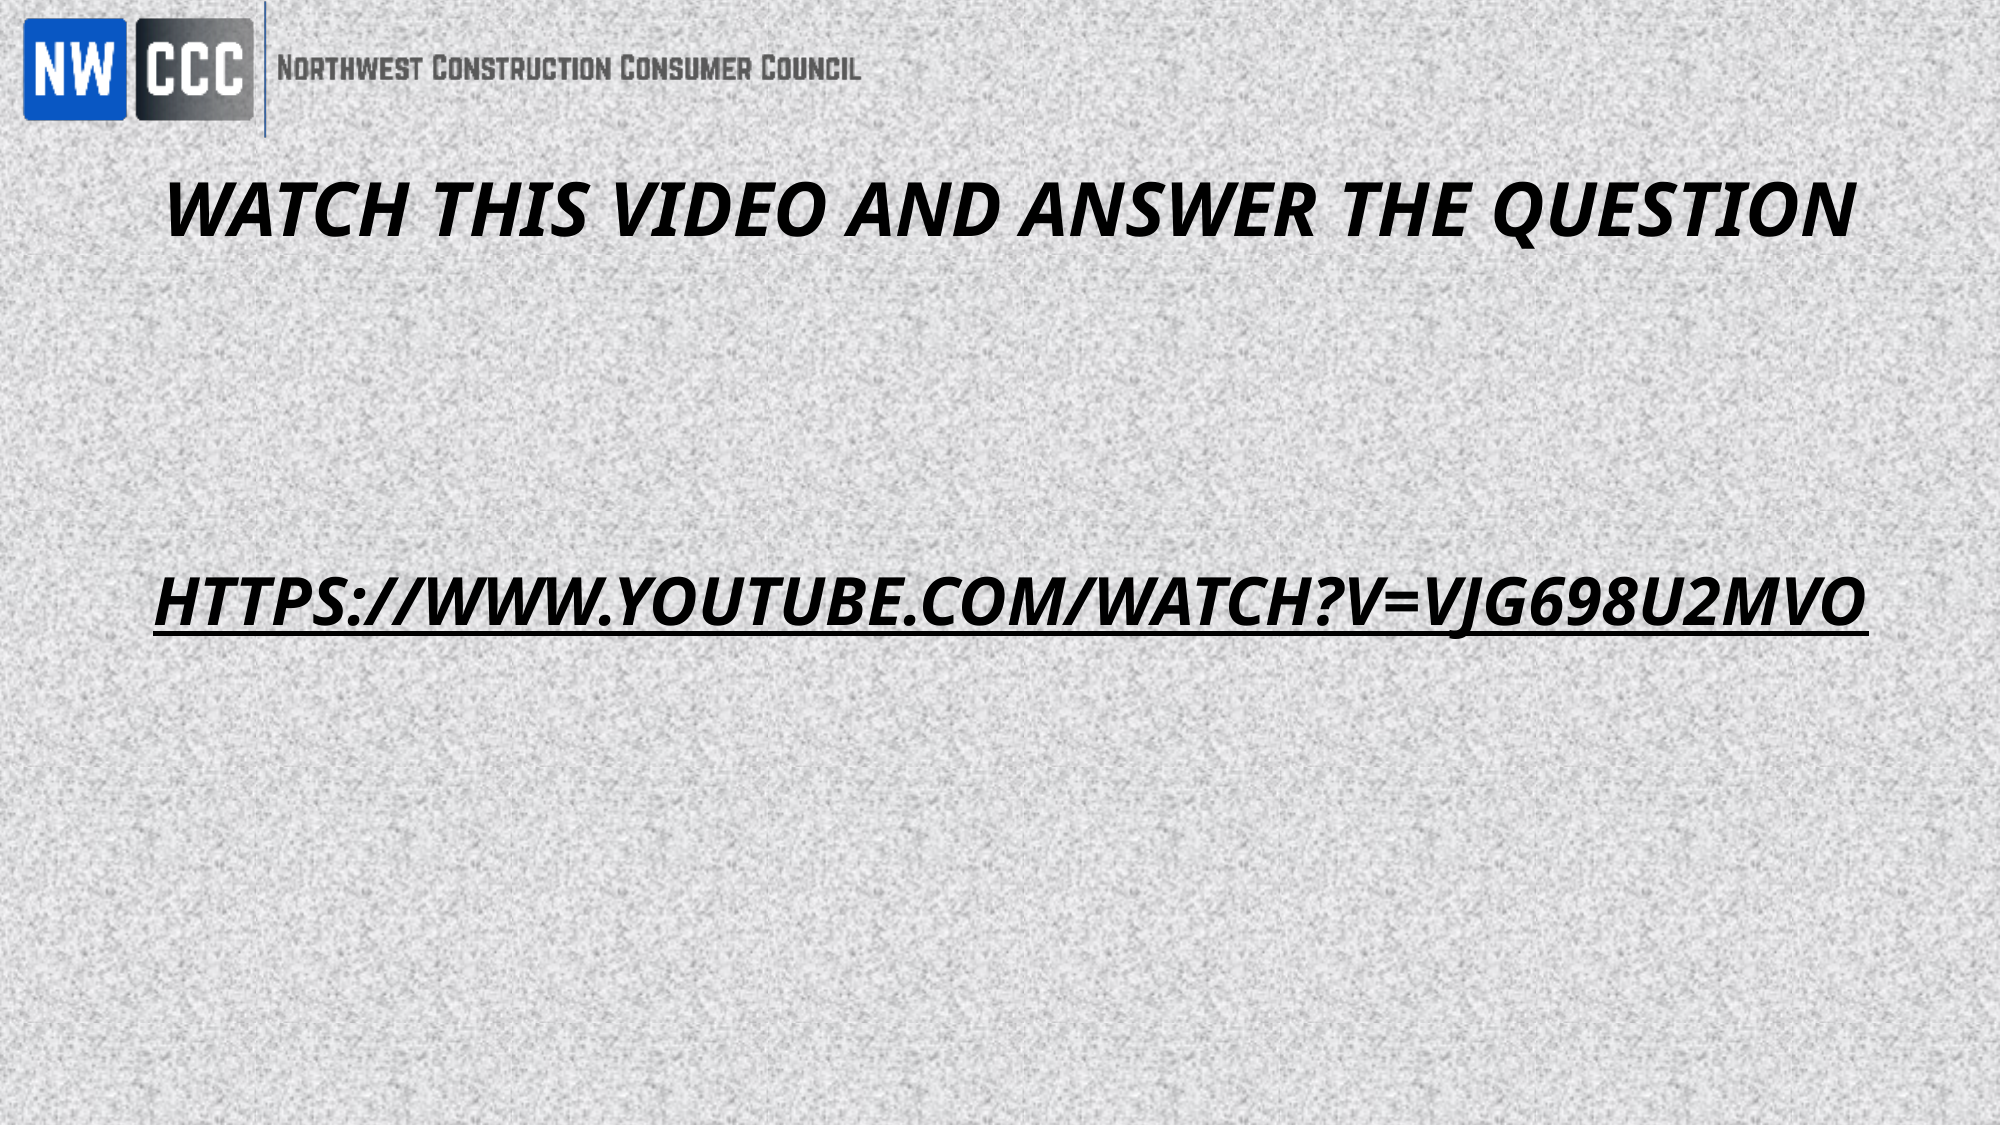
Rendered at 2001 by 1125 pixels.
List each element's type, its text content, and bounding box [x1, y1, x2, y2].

picture [0, 0, 891, 152]
text_box Watch this video and answer the question https://www.youtube.com/watch?v=vJG698U2Mvo [38, 153, 1984, 1113]
